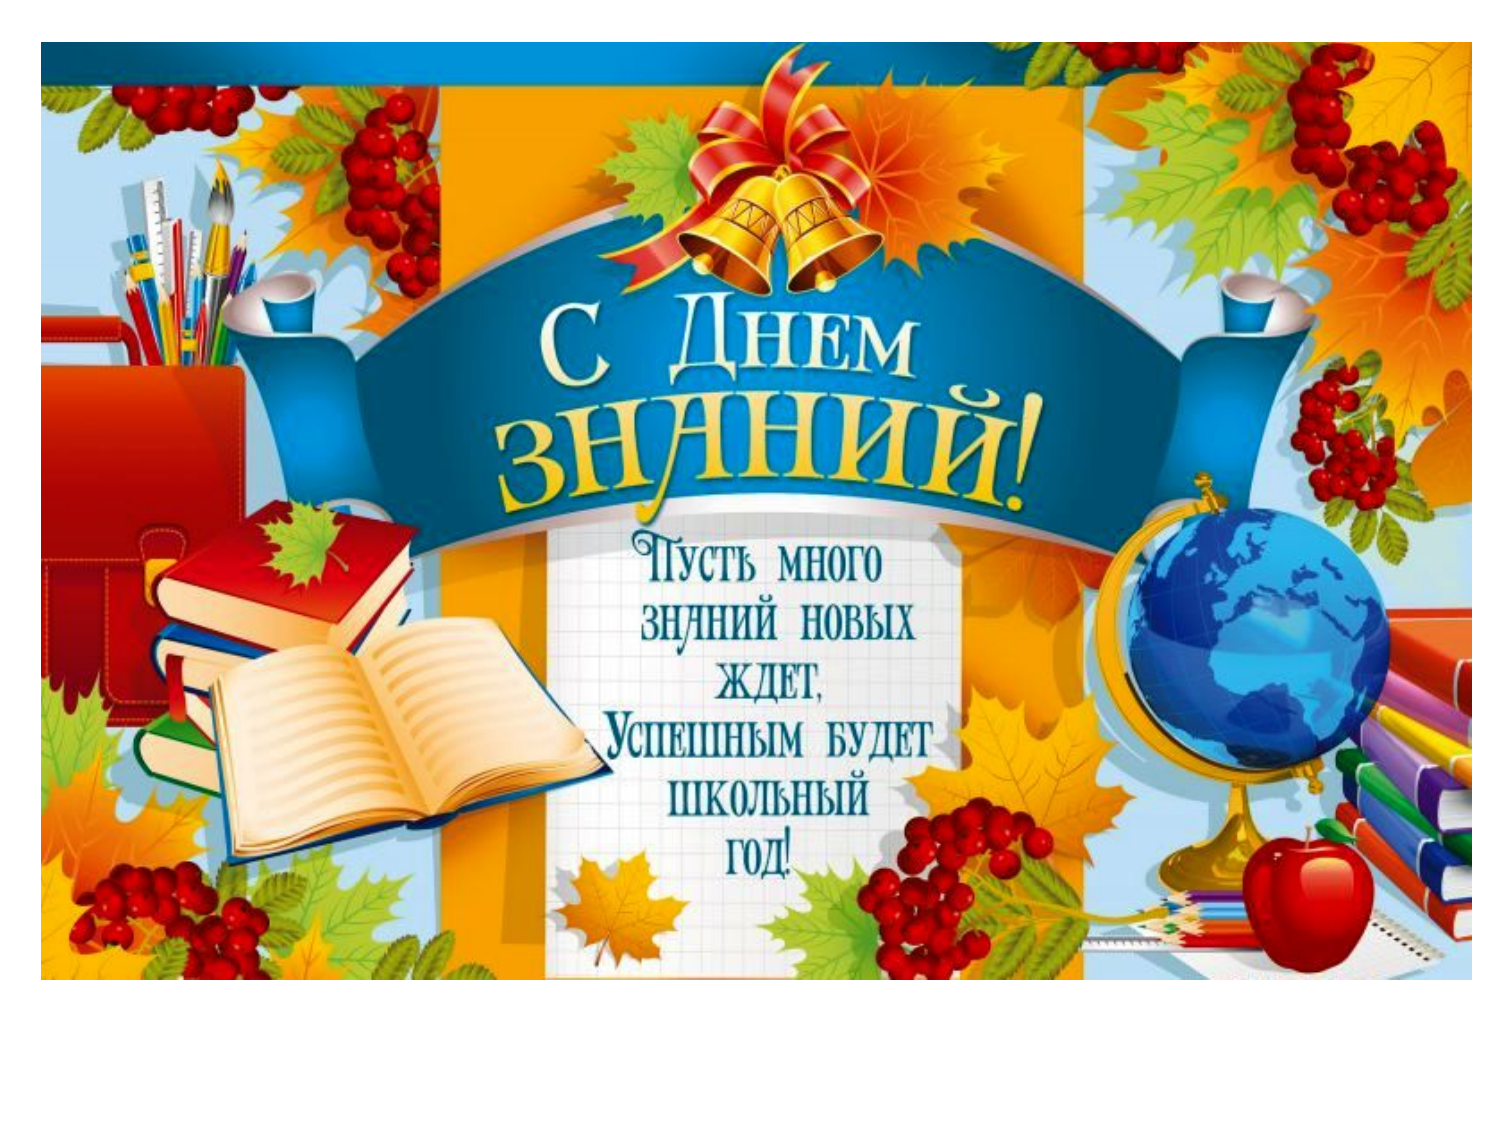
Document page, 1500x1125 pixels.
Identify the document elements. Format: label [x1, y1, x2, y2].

list [41, 42, 1472, 980]
